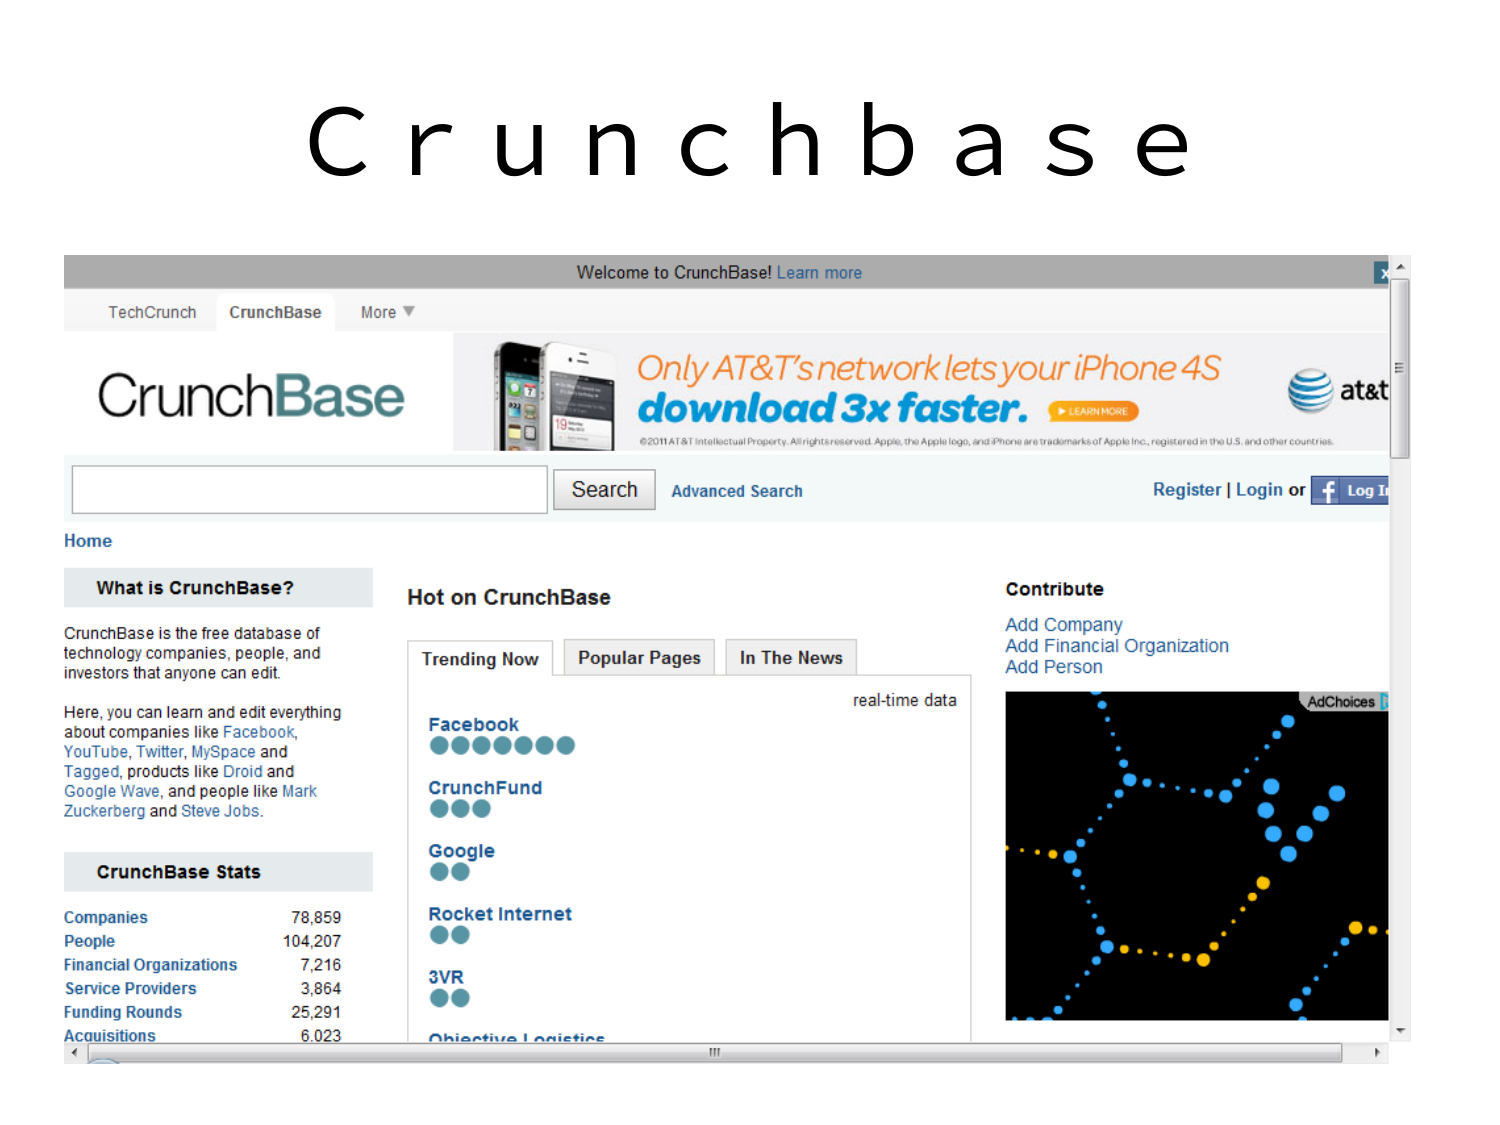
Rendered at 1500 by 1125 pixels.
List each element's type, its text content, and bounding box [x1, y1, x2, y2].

title Ｃｒｕｎｃｈｂａｓｅ [75, 45, 1425, 233]
picture [64, 255, 1412, 1064]
